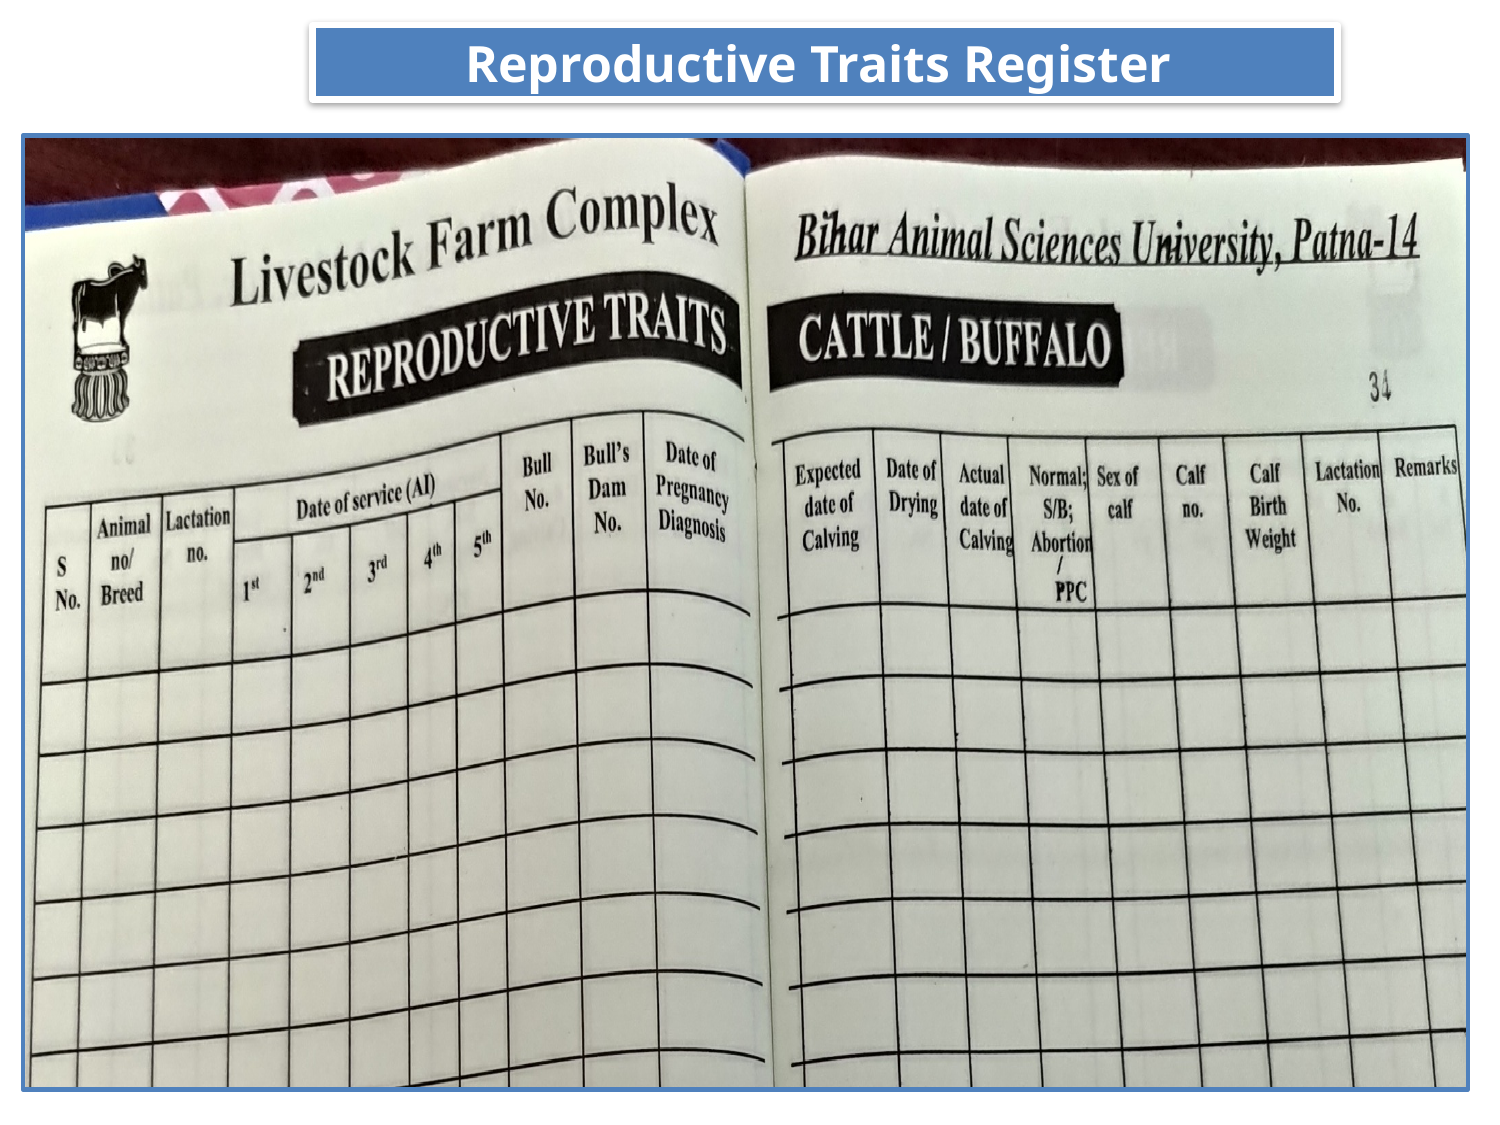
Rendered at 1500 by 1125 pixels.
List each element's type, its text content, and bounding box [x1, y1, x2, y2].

picture [24, 137, 1467, 1088]
text_box Reproductive Traits Register [309, 22, 1341, 103]
